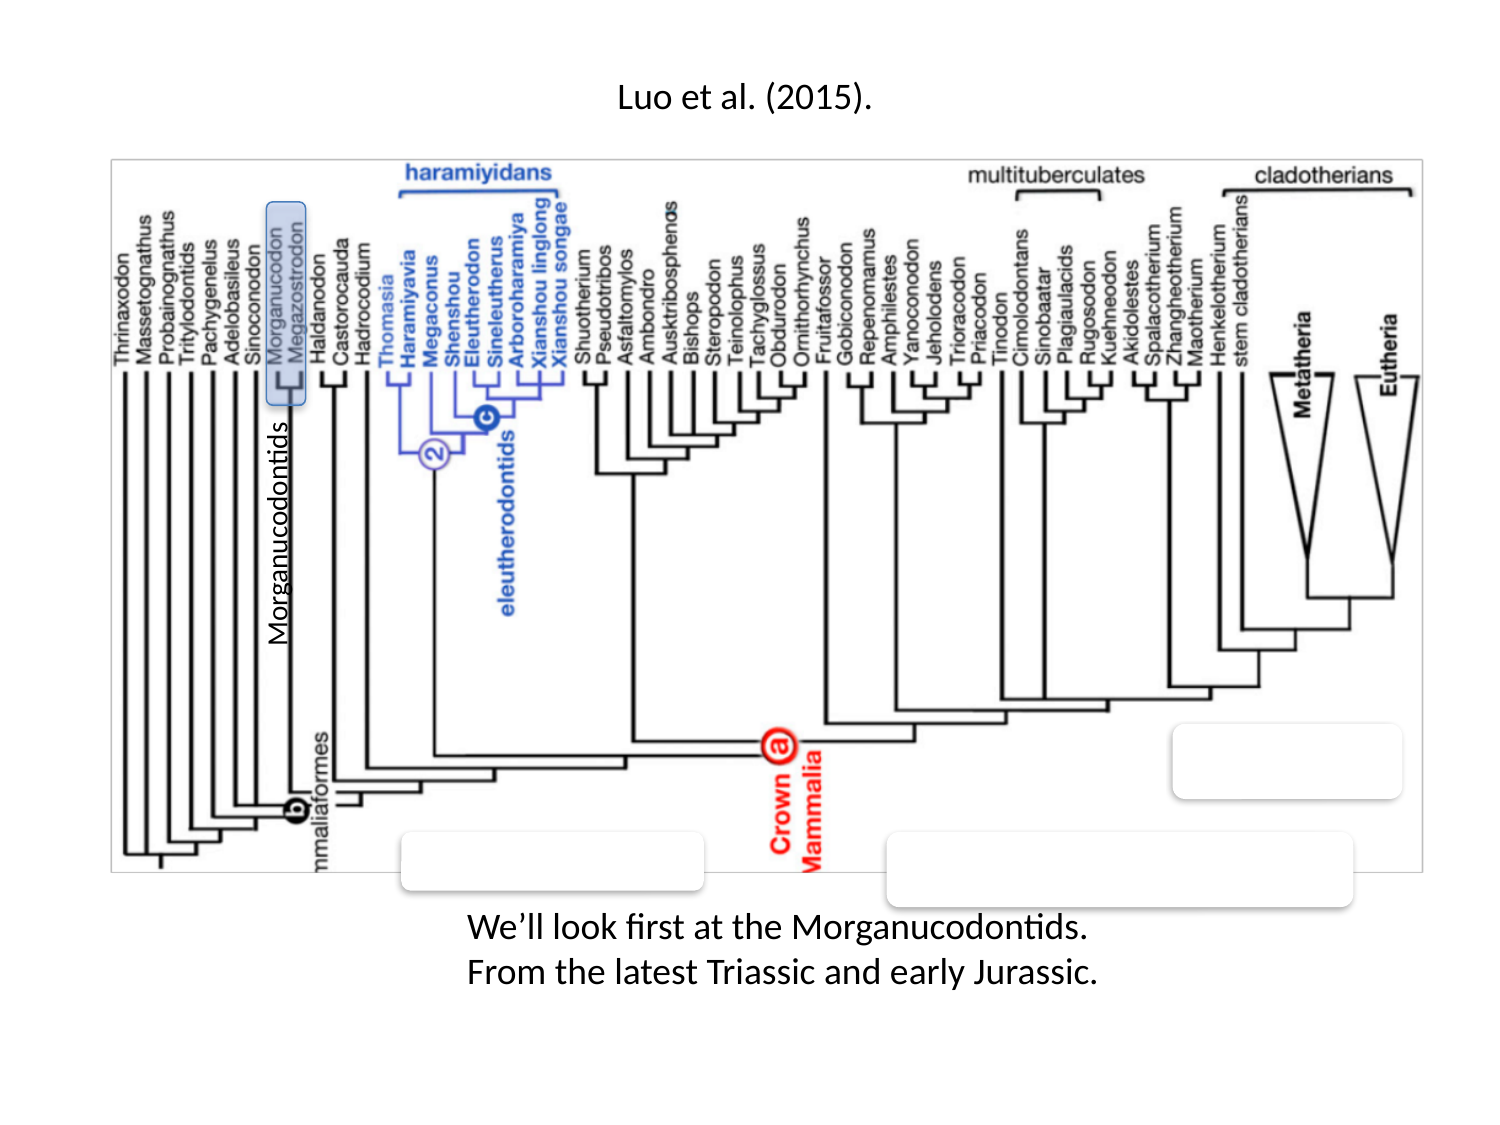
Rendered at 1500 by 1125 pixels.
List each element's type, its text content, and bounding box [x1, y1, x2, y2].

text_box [250, 201, 306, 664]
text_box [58, 156, 1452, 1023]
text_box Luo et al. (2015). [602, 64, 889, 125]
